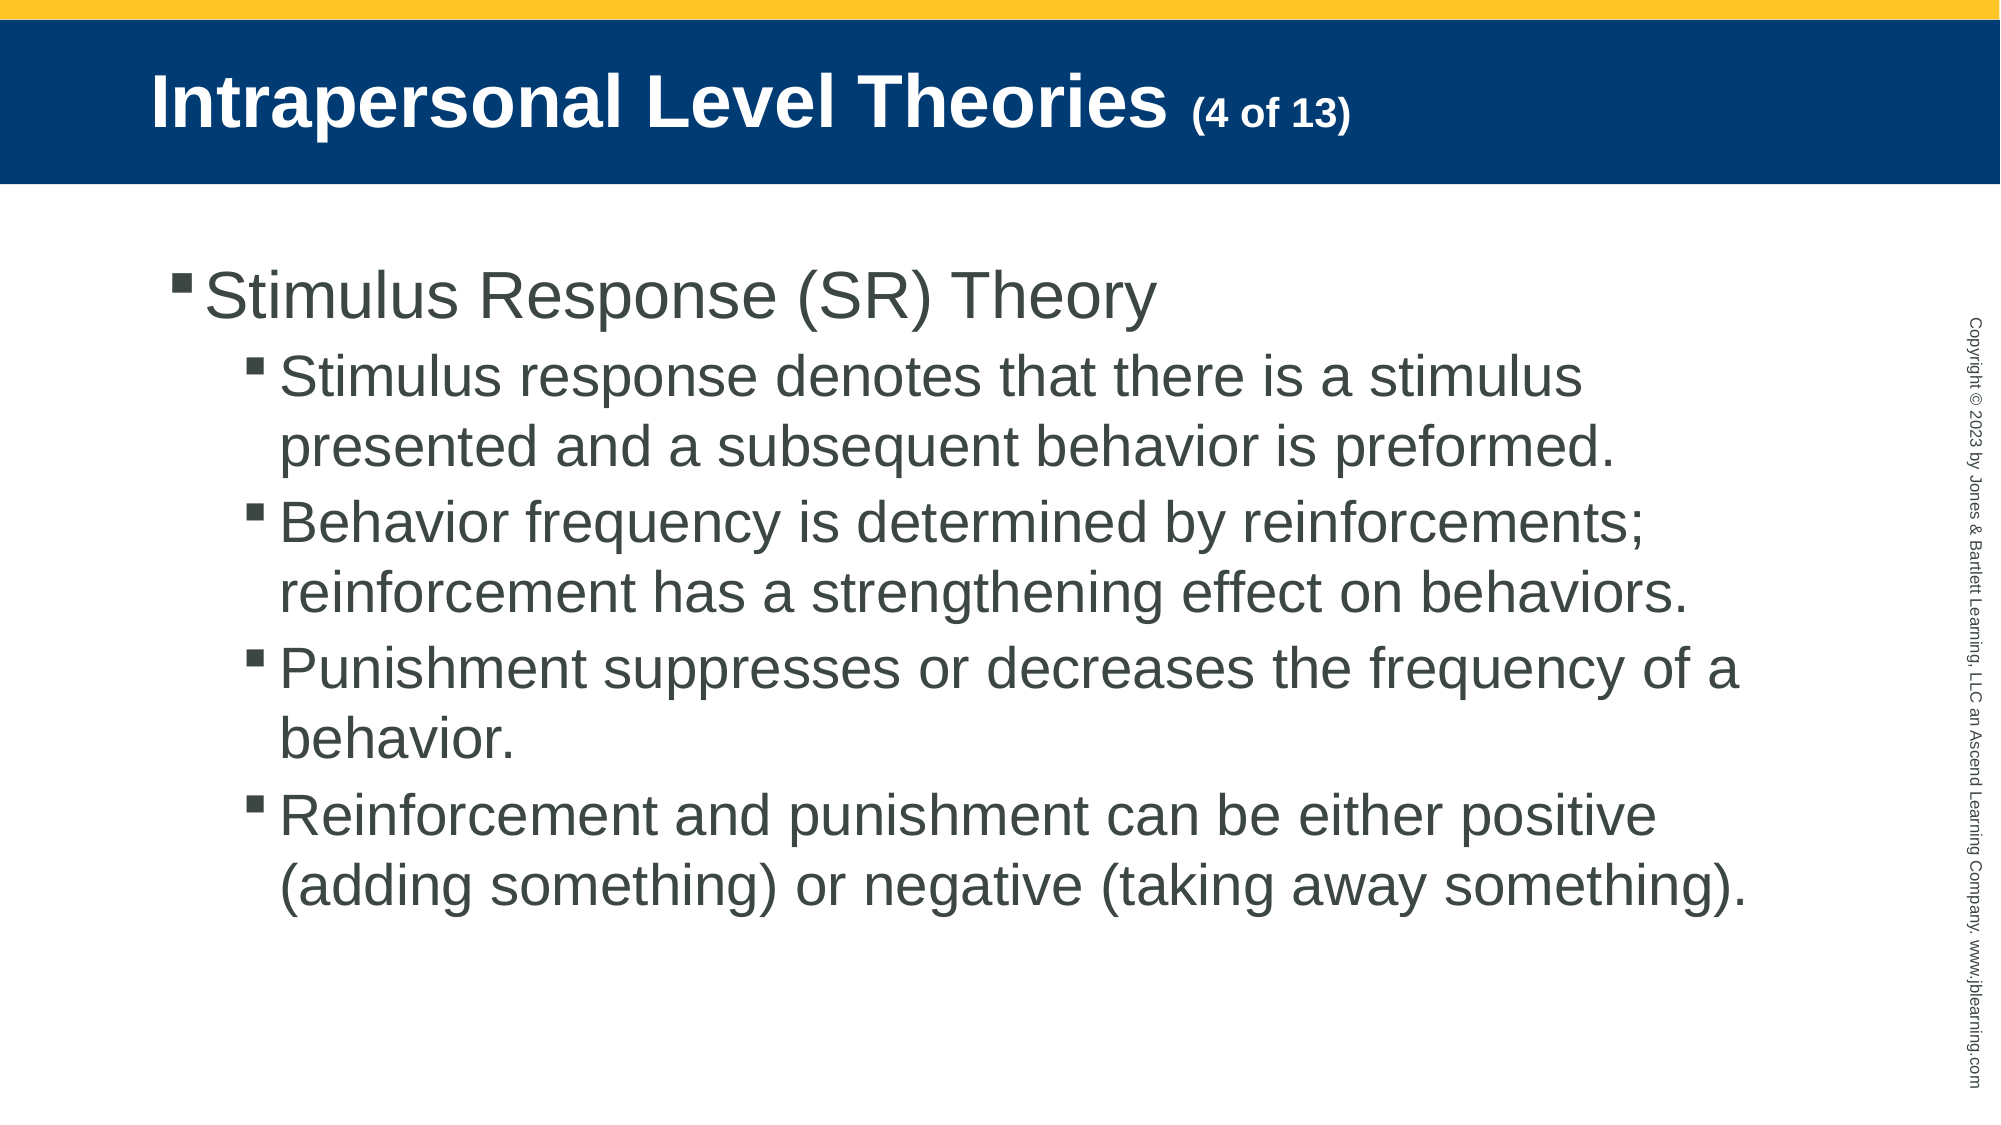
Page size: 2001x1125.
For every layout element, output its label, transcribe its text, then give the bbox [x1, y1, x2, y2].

list Stimulus Response (SR) Theory Stimulus response denotes that there is a stimulus presented and a subsequent behavior is preformed. Behavior frequency is determined by reinforcements; reinforcement has a strengthening effect on behaviors. Punishment suppresses or decreases the frequency of a behavior. Reinforcement and punishment can be either positive (adding something) or negative (taking away something). [151, 244, 1840, 1016]
title Intrapersonal Level Theories (4 of 13) [0, 19, 2000, 185]
